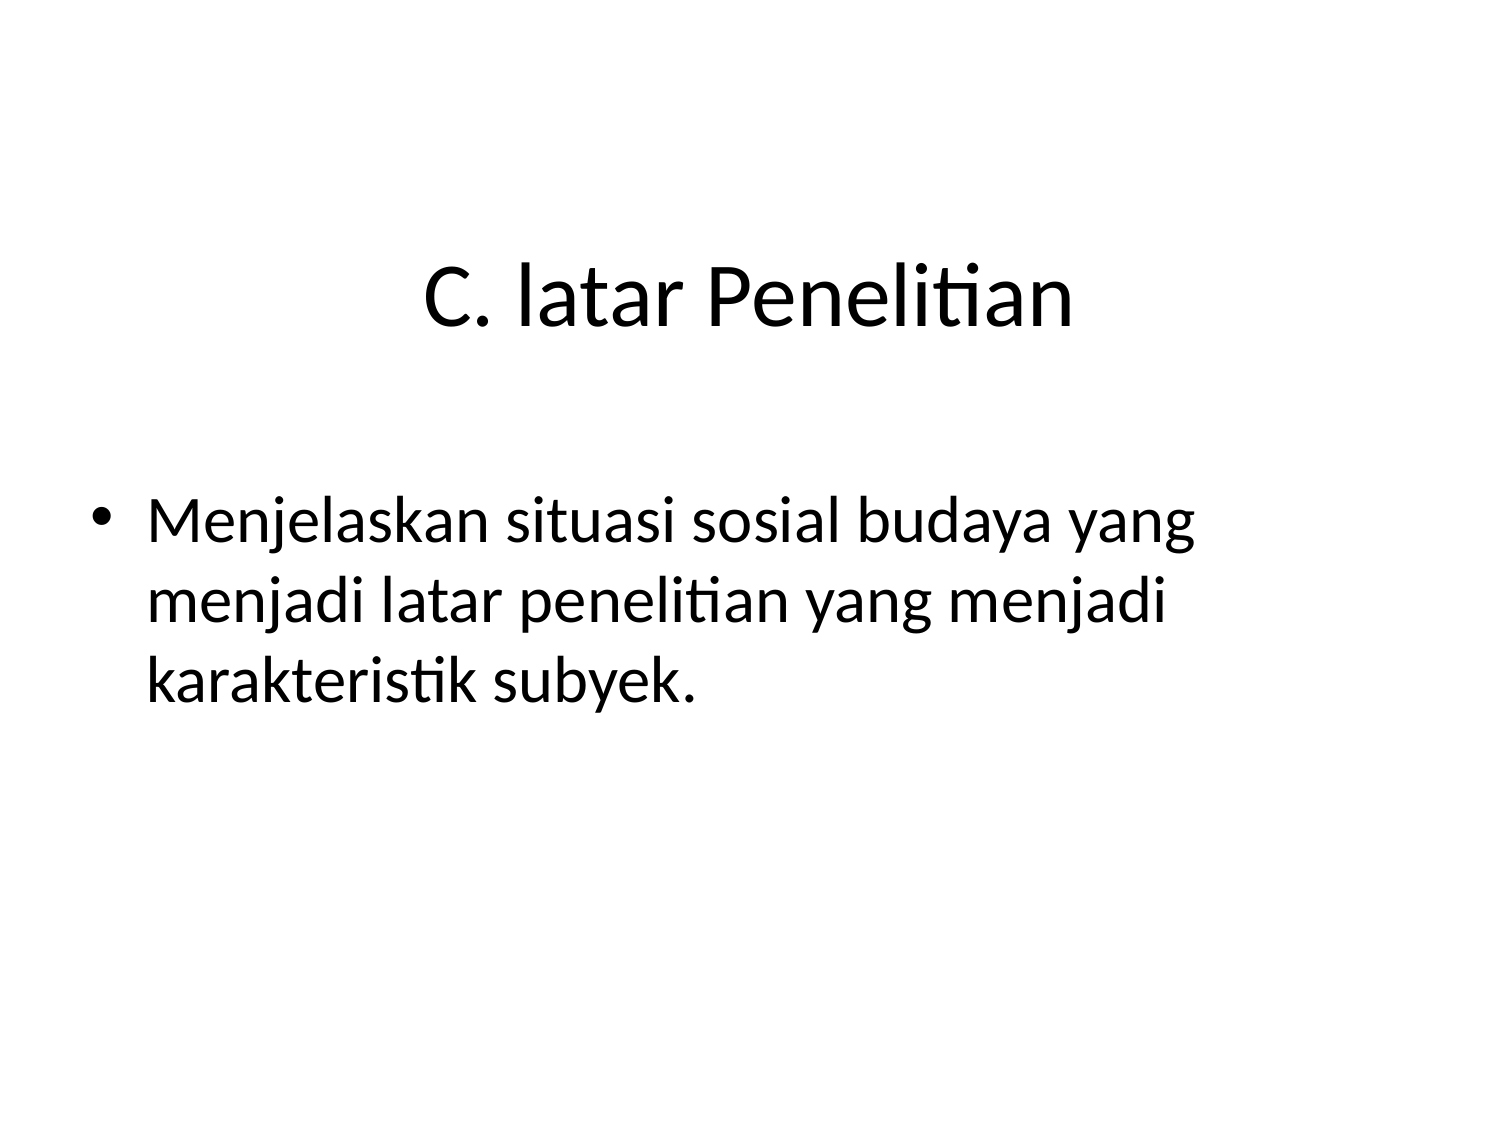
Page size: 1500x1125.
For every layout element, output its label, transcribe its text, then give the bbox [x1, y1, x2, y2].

list Menjelaskan situasi sosial budaya yang menjadi latar penelitian yang menjadi karakteristik subyek. [75, 468, 1425, 1005]
title C. latar Penelitian [75, 45, 1425, 468]
